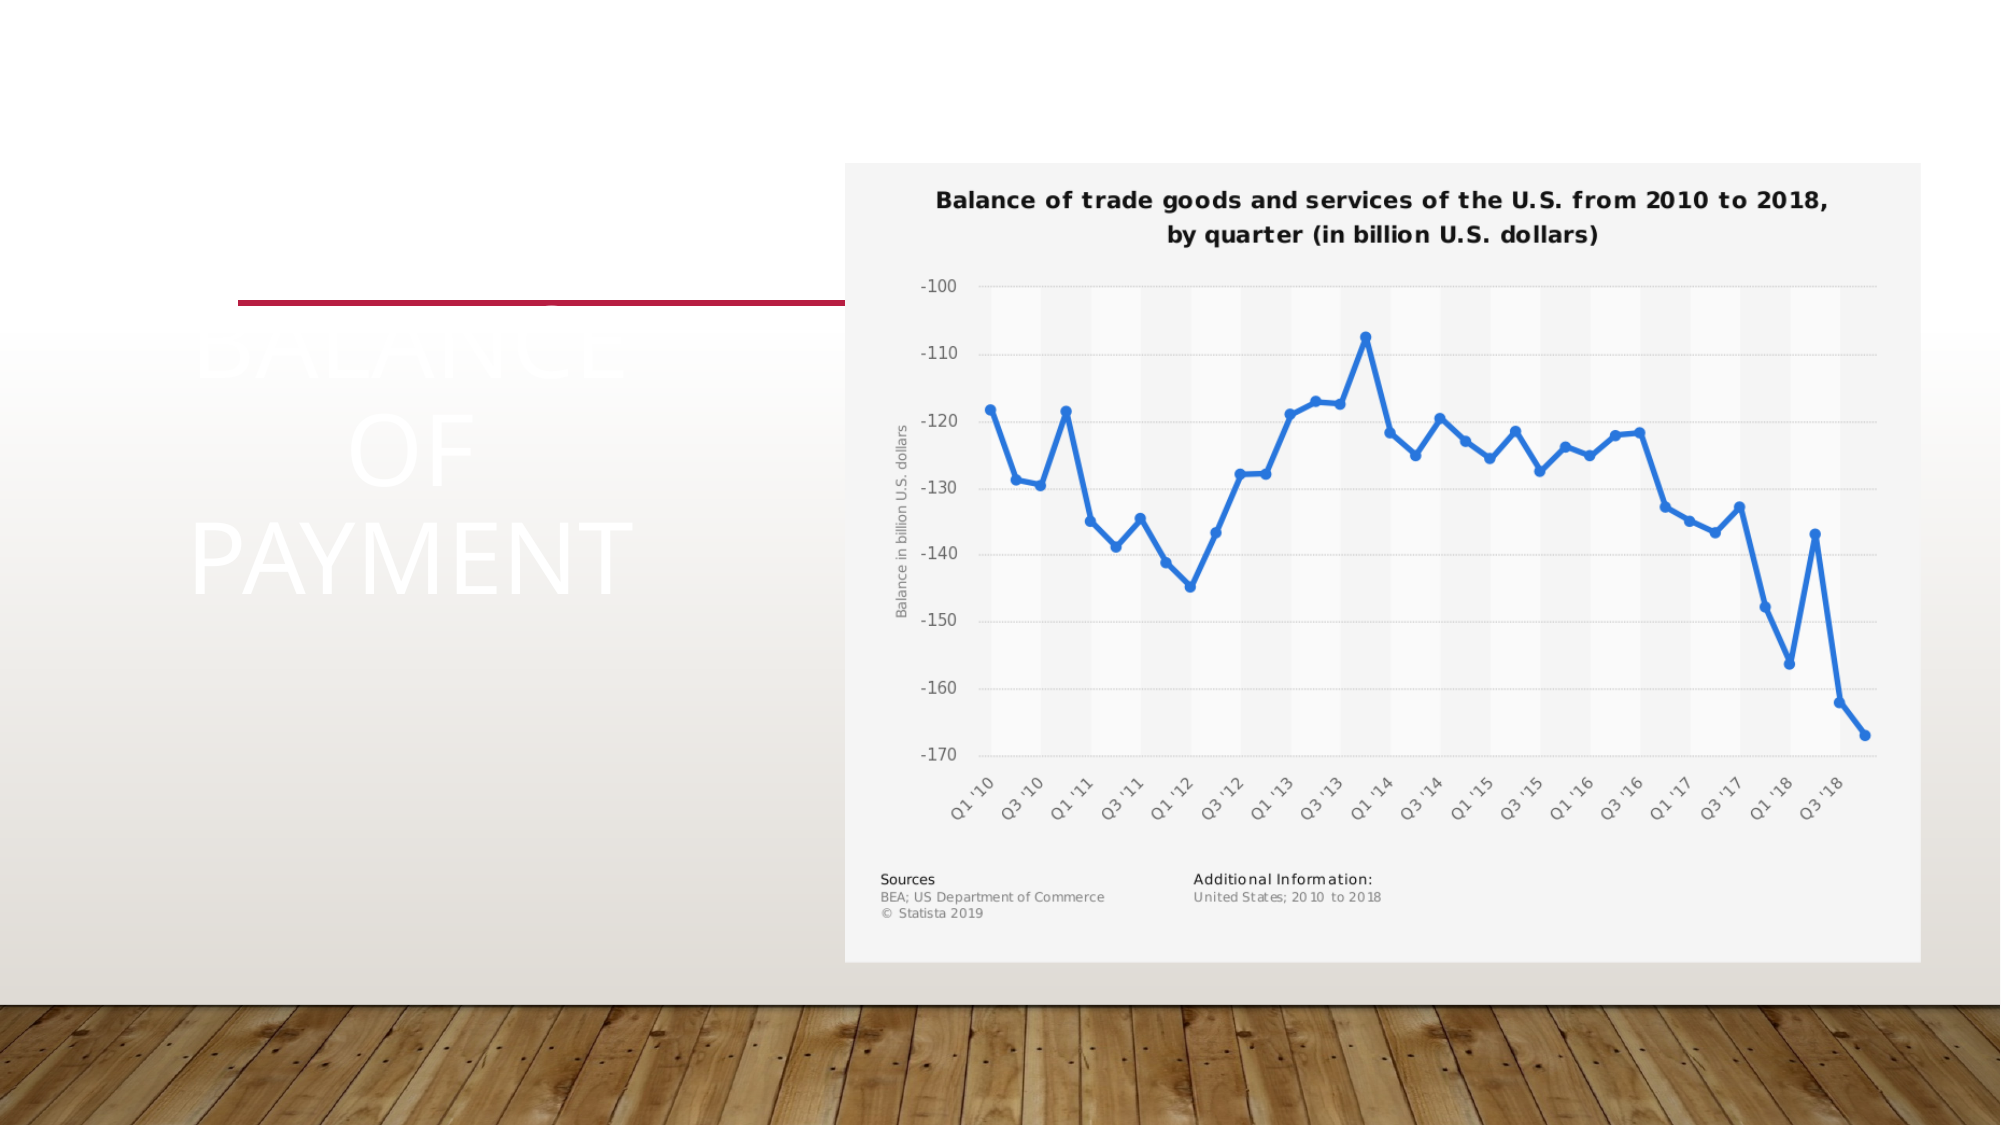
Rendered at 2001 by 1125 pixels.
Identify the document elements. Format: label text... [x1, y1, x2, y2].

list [845, 163, 1921, 963]
title Trade and Balance of Payment [110, 149, 711, 624]
picture [0, 1005, 2000, 1125]
